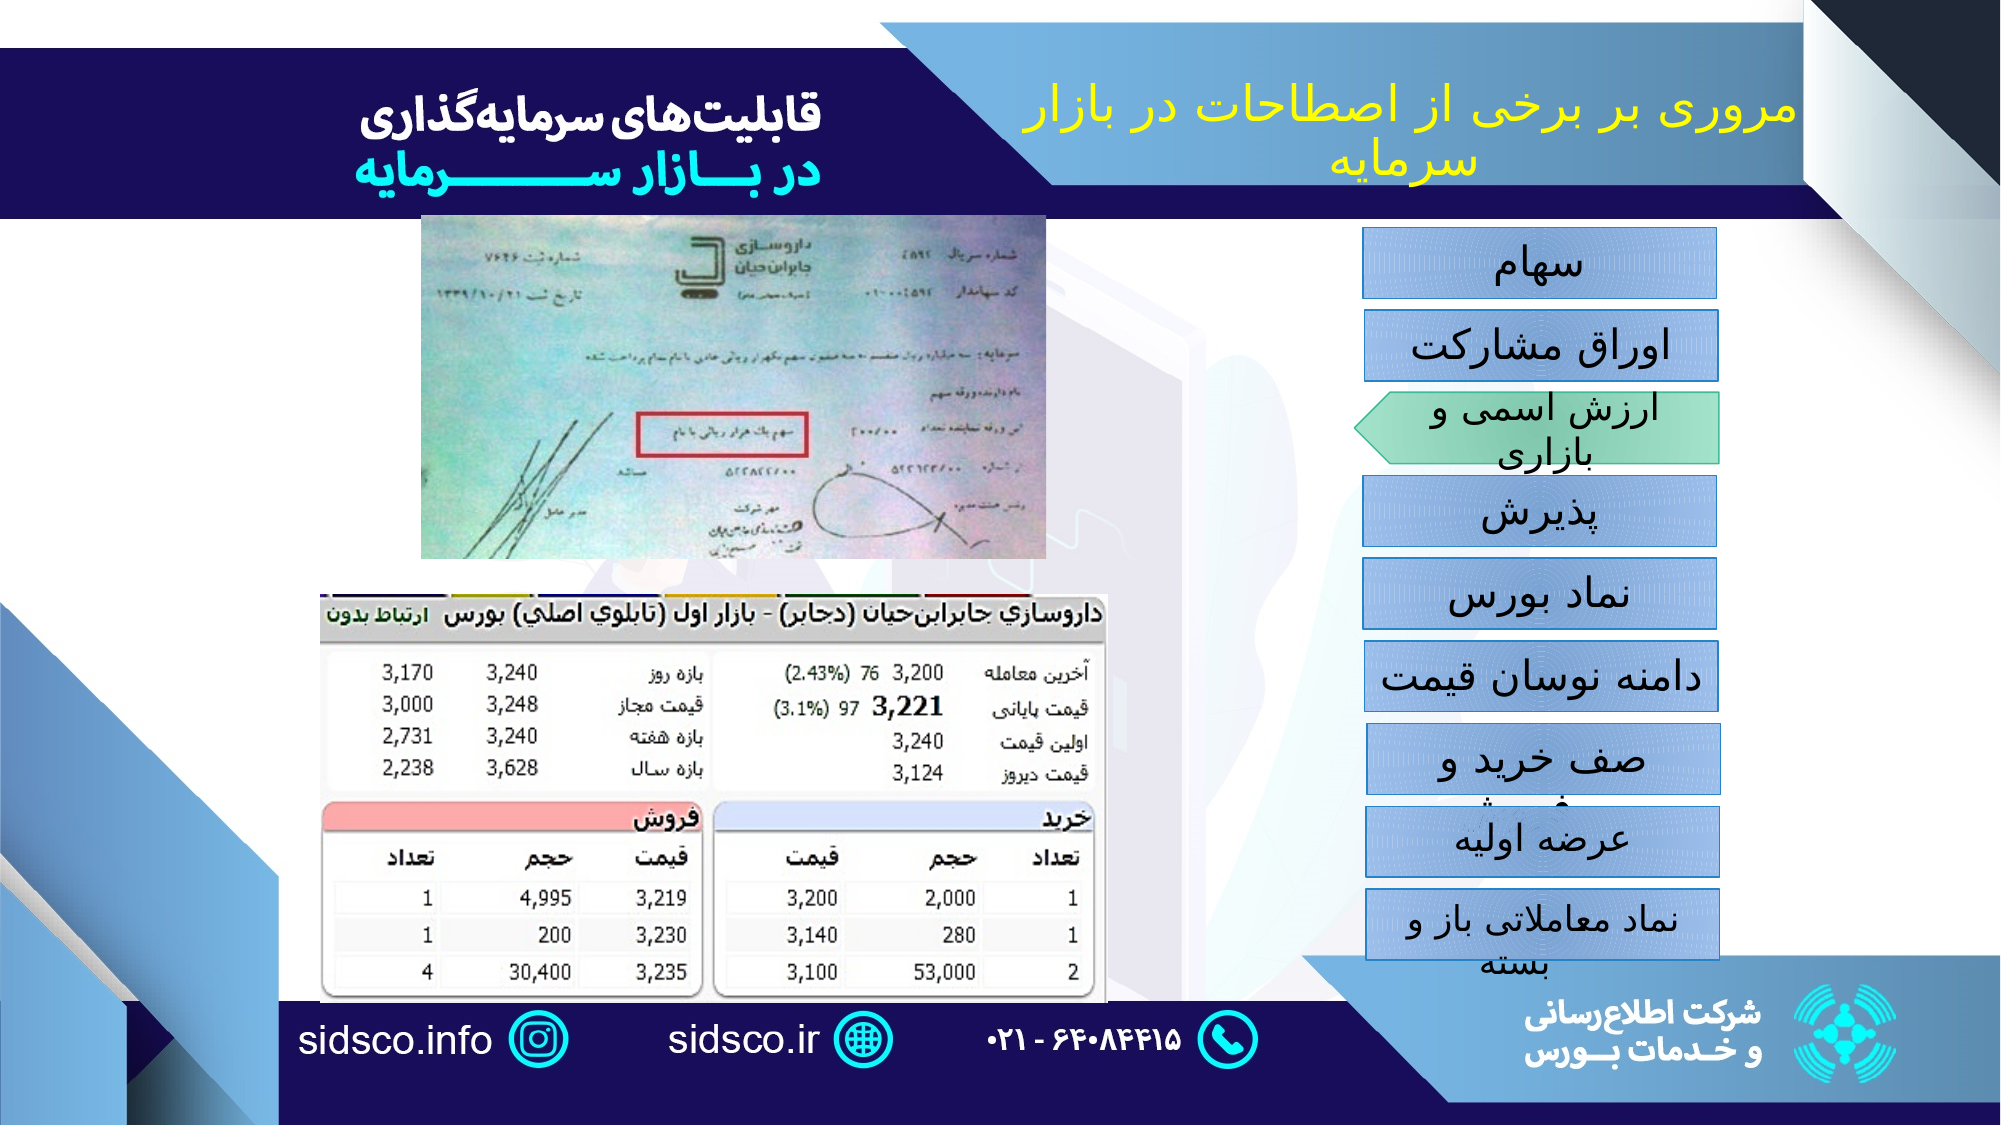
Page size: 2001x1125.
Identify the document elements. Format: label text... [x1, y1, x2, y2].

text_box نماد معاملاتی باز و بسته [1365, 888, 1720, 961]
text_box نماد بورس [1362, 557, 1717, 630]
text_box مروری بر برخی از اصطاحات در بازار سرمایه [953, 64, 1856, 201]
text_box پذیرش [1362, 475, 1717, 547]
text_box عرضه اولیه [1365, 806, 1720, 878]
text_box اوراق مشارکت [1364, 309, 1719, 382]
text_box سهام [1362, 227, 1717, 299]
picture [0, 0, 2001, 1125]
text_box دامنه نوسان قیمت [1364, 640, 1719, 712]
text_box صف خرید و فروش [1366, 723, 1721, 795]
text_box ارزش اسمی و بازاری [1353, 391, 1720, 465]
